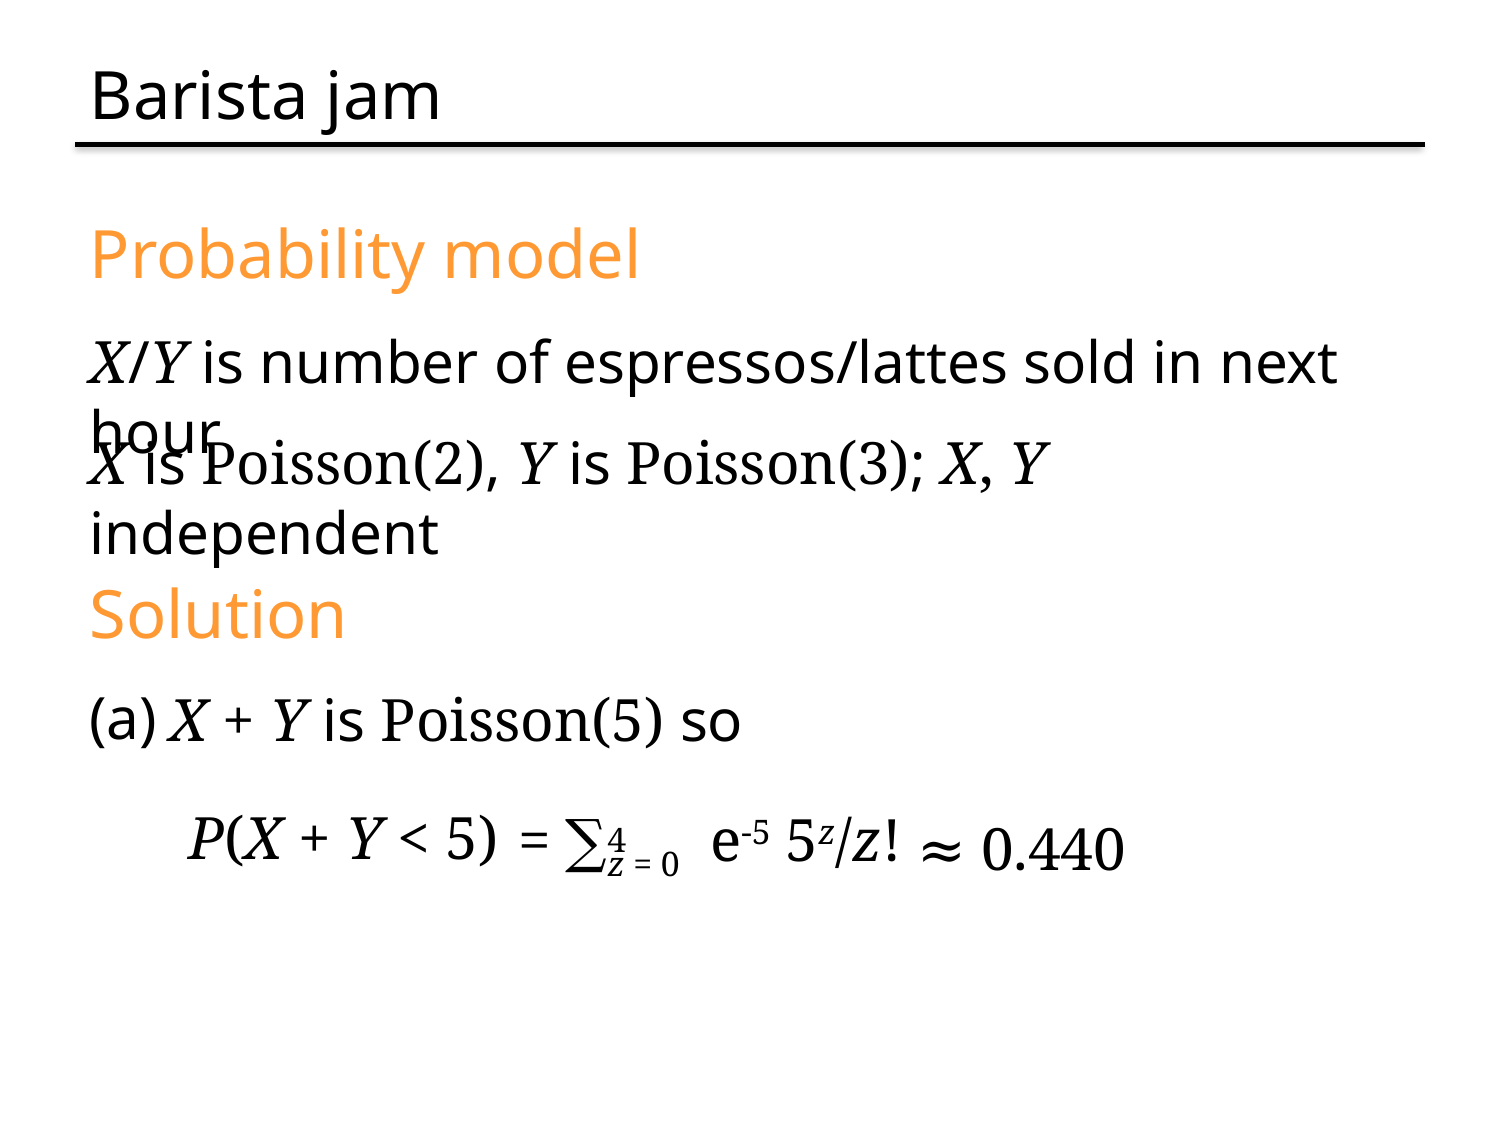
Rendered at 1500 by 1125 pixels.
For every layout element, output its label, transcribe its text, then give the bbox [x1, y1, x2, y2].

text_box X + Y is Poisson(5) so [154, 675, 758, 761]
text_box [494, 795, 926, 883]
text_box X is Poisson(2), Y is Poisson(3); X, Y independent [74, 418, 1425, 564]
text_box X/Y is number of espressos/lattes sold in next hour [74, 317, 1425, 418]
text_box Solution [74, 564, 1425, 659]
text_box (a) [74, 673, 172, 759]
text_box ≈ 0.440 [925, 804, 1156, 890]
text_box Probability model [74, 204, 1425, 299]
title Barista jam [75, 45, 1425, 145]
text_box P(X + Y < 5) [173, 793, 529, 879]
